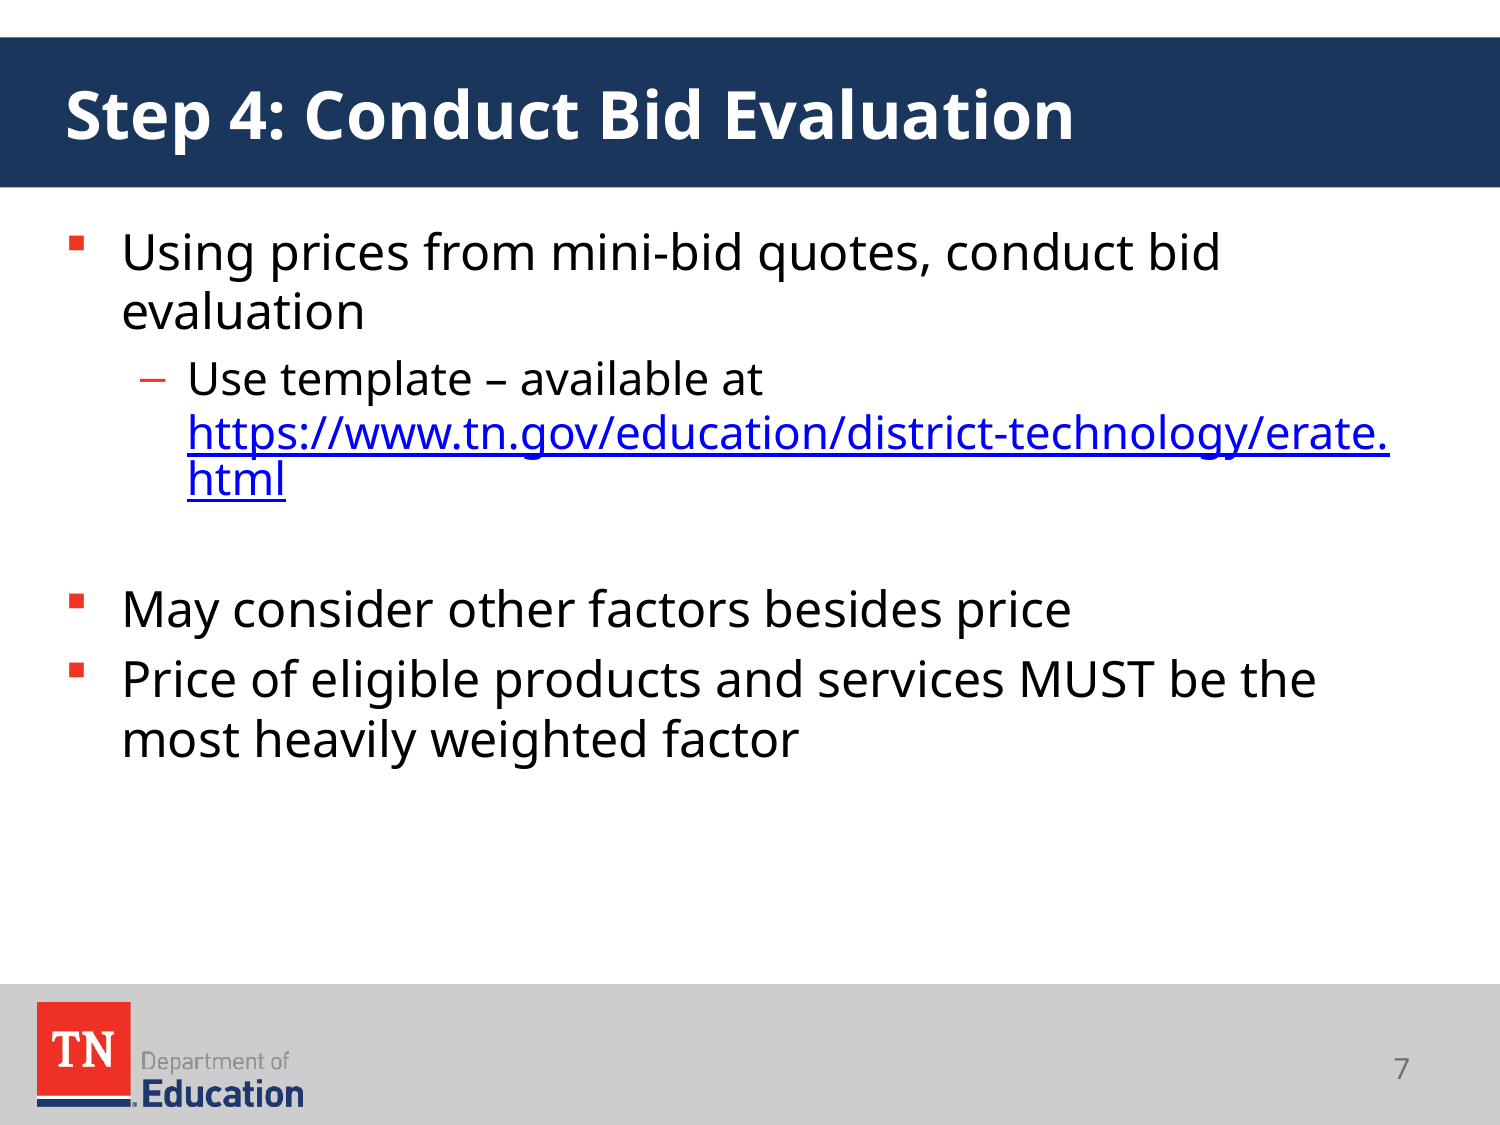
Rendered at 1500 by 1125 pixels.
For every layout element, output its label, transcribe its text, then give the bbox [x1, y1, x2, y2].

slide_number 7 [1350, 1042, 1425, 1103]
list Using prices from mini-bid quotes, conduct bid evaluation Use template – available at https://www.tn.gov/education/district-technology/erate.html May consider other factors besides price Price of eligible products and services MUST be the most heavily weighted factor [50, 212, 1425, 955]
title Step 4: Conduct Bid Evaluation [50, 37, 1413, 188]
picture [37, 1002, 303, 1107]
